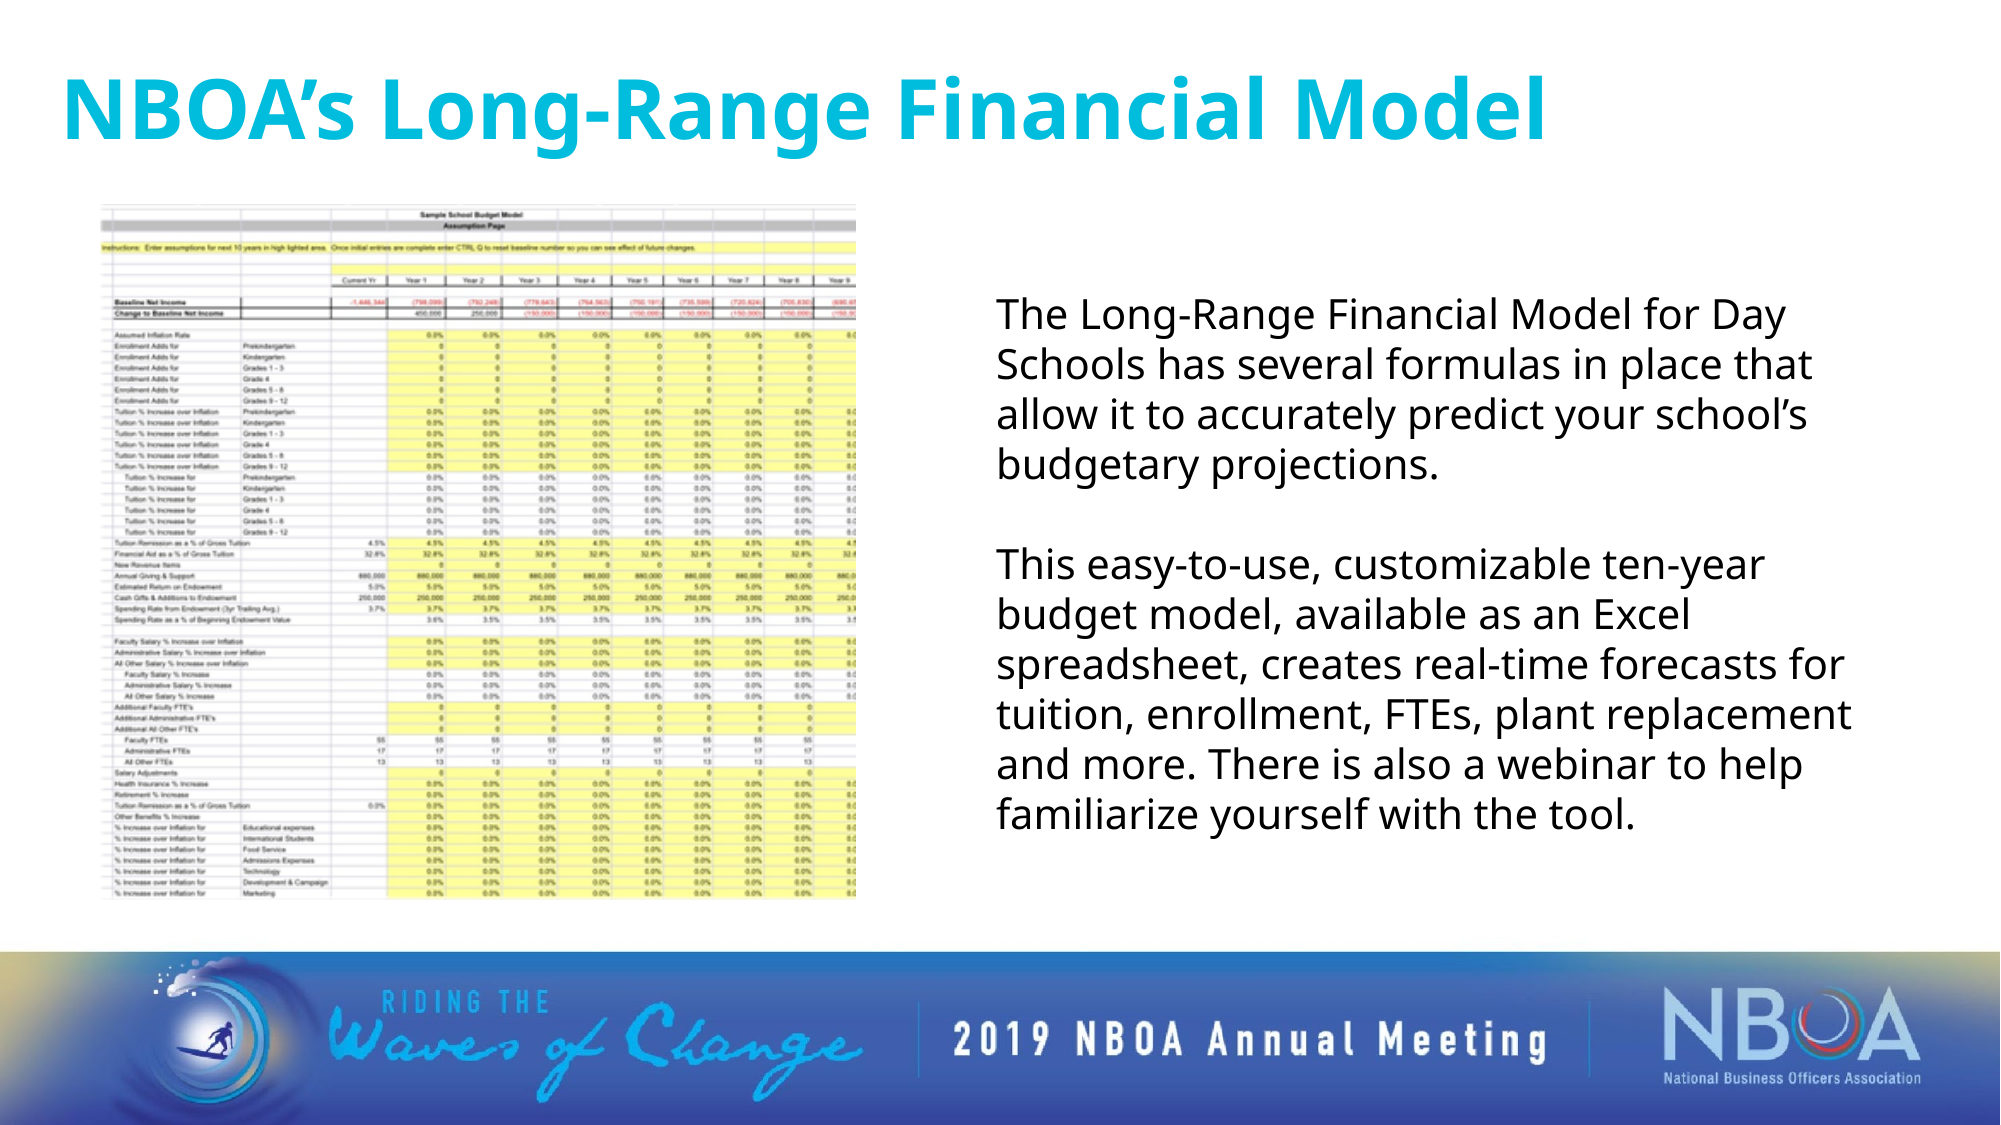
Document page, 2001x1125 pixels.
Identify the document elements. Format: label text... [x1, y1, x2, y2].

picture [0, 0, 2000, 1125]
text_box The Long-Range Financial Model for Day Schools has several formulas in place that allow it to accurately predict your school’s budgetary projections. This easy-to-use, customizable ten-year budget model, available as an Excel spreadsheet, creates real-time forecasts for tuition, enrollment, FTEs, plant replacement and more. There is also a webinar to help familiarize yourself with the tool. [981, 222, 1908, 918]
title NBOA’s Long-Range Financial Model [60, 55, 1940, 190]
